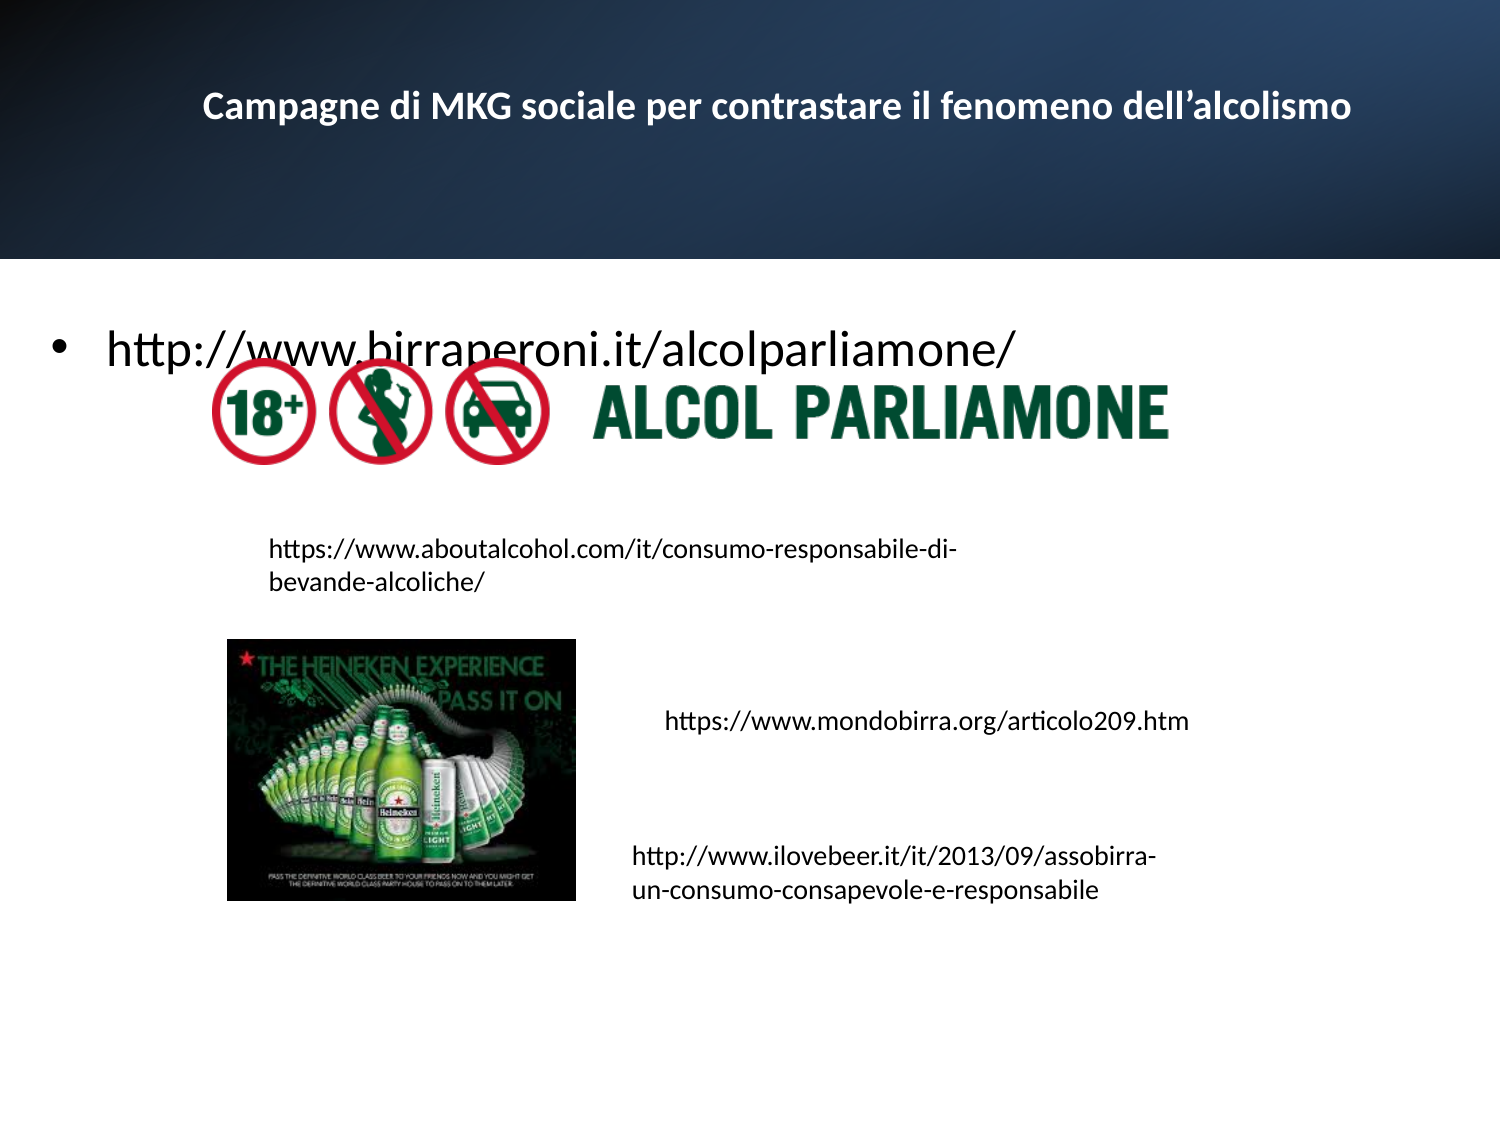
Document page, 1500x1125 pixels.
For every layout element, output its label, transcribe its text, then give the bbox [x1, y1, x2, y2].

text_box [0, 0, 1500, 261]
text_box http://www.ilovebeer.it/it/2013/09/assobirra-un-consumo-consapevole-e-responsabile [617, 830, 1180, 913]
list http://www.birraperoni.it/alcolparliamone/ [35, 307, 1049, 391]
text_box [0, 261, 1500, 1125]
text_box https://www.aboutalcohol.com/it/consumo-responsabile-di-bevande-alcoliche/ [253, 522, 1032, 605]
text_box https://www.mondobirra.org/articolo209.htm [649, 695, 1206, 744]
picture [226, 639, 576, 901]
title Campagne di MKG sociale per contrastare il fenomeno dell’alcolismo [160, 54, 1397, 199]
picture [211, 358, 1171, 465]
